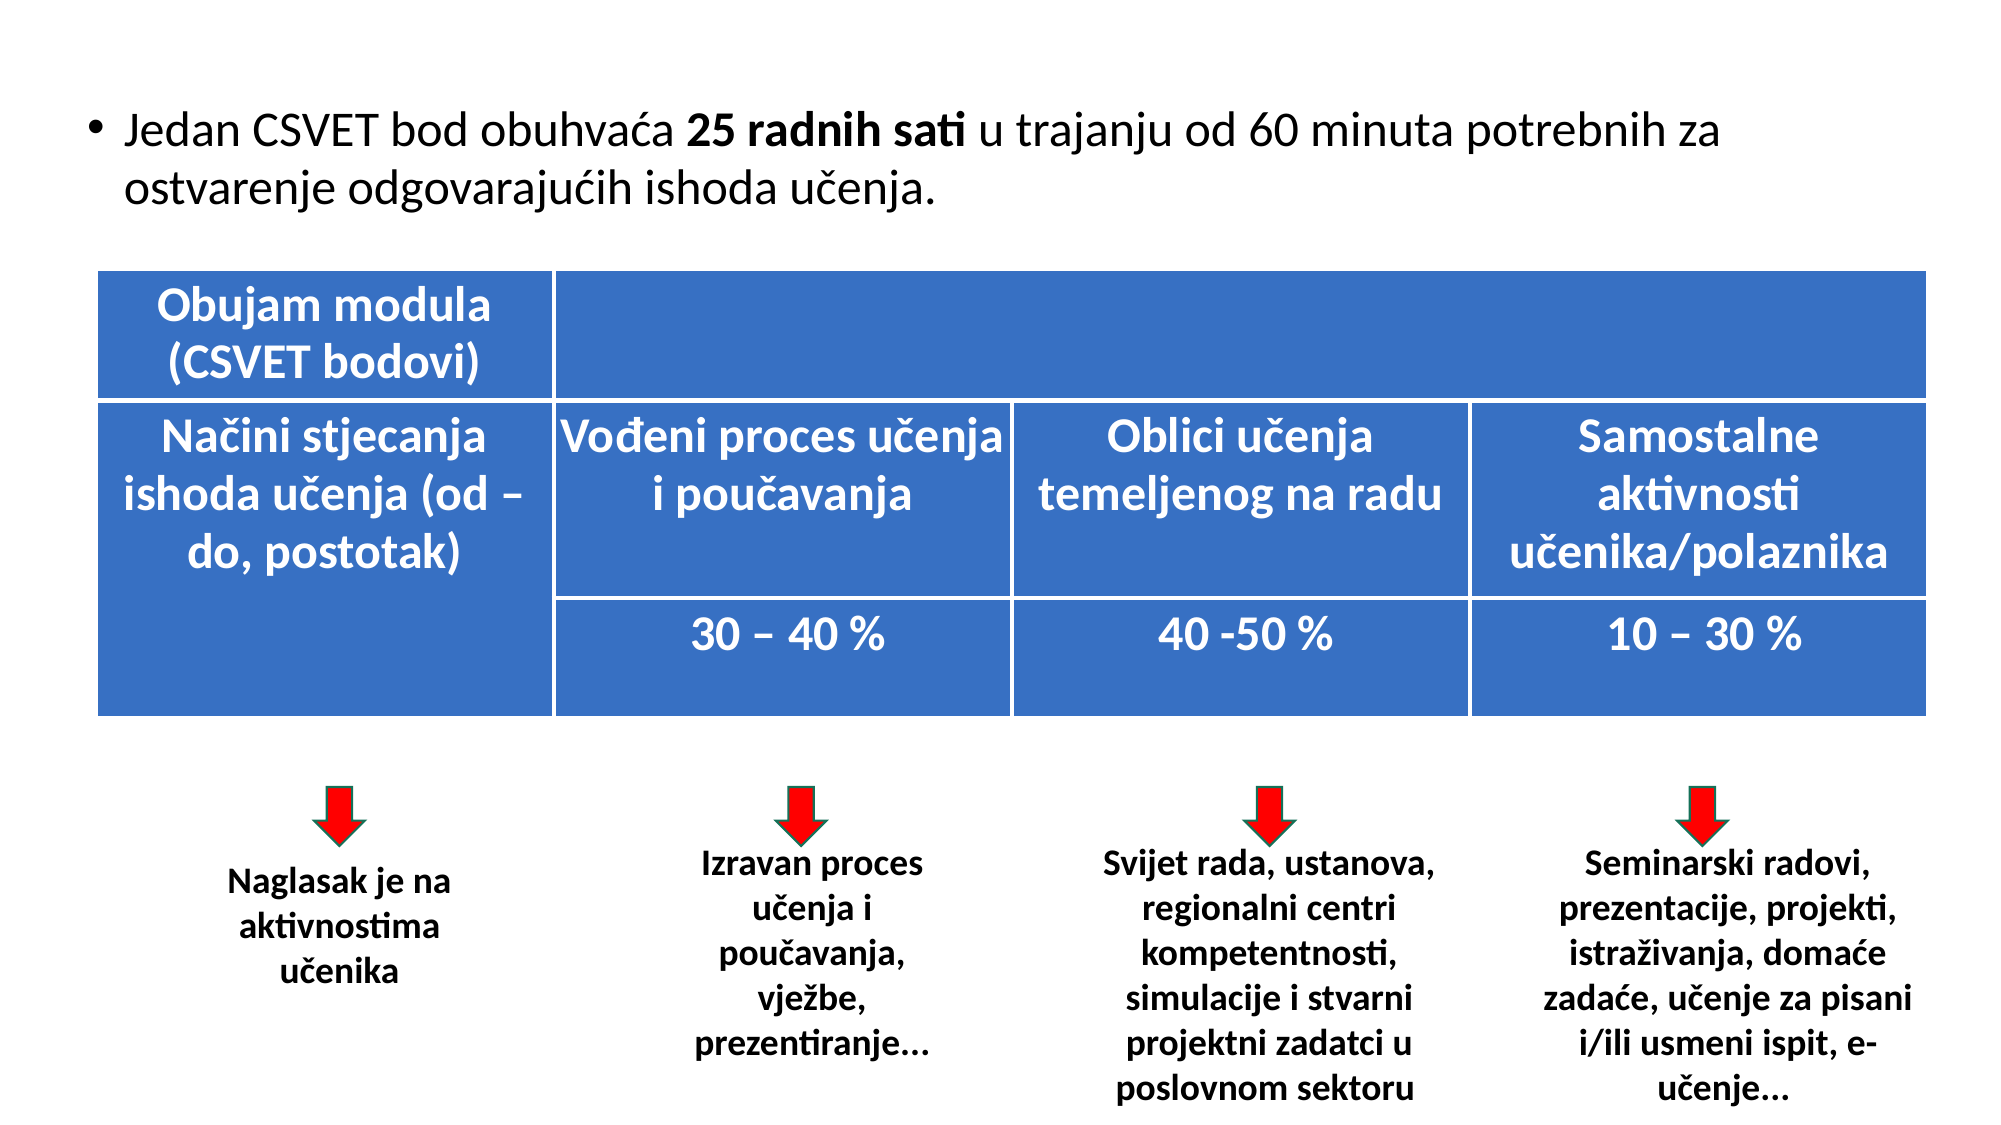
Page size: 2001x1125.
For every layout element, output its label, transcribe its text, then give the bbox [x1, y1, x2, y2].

table_cell 40 -50 % [1014, 600, 1468, 716]
table_cell Vođeni proces učenja i poučavanja [556, 403, 1010, 596]
table_header Obujam modula (CSVET bodovi) [98, 281, 552, 398]
text_box Seminarski radovi, prezentacije, projekti, istraživanja, domaće zadaće, učenje za pisani i/ili usmeni ispit, e-učenje... [1518, 830, 1939, 1116]
text_box Naglasak je na aktivnostima učenika [191, 848, 488, 999]
table_header [556, 271, 1926, 398]
text_box Jedan CSVET bod obuhvaća 25 radnih sati u trajanju od 60 minuta potrebnih za ostvarenje odgovarajućih ishoda učenja. [71, 90, 1876, 281]
text_box [314, 787, 365, 847]
text_box [1677, 787, 1728, 847]
table_cell Samostalne aktivnosti učenika/polaznika [1472, 403, 1926, 596]
text_box [1244, 787, 1295, 847]
table_cell Načini stjecanja ishoda učenja (od –do, postotak) [98, 403, 552, 716]
text_box Izravan proces učenja i poučavanja, vježbe, prezentiranje... [651, 830, 974, 1071]
table_cell 30 – 40 % [556, 600, 1010, 716]
table_cell Oblici učenja temeljenog na radu [1014, 403, 1468, 596]
text_box Svijet rada, ustanova, regionalni centri kompetentnosti, simulacije i stvarni projektni zadatci u poslovnom sektoru [1048, 830, 1491, 1116]
text_box [775, 787, 827, 847]
table_cell 10 – 30 % [1472, 600, 1926, 716]
